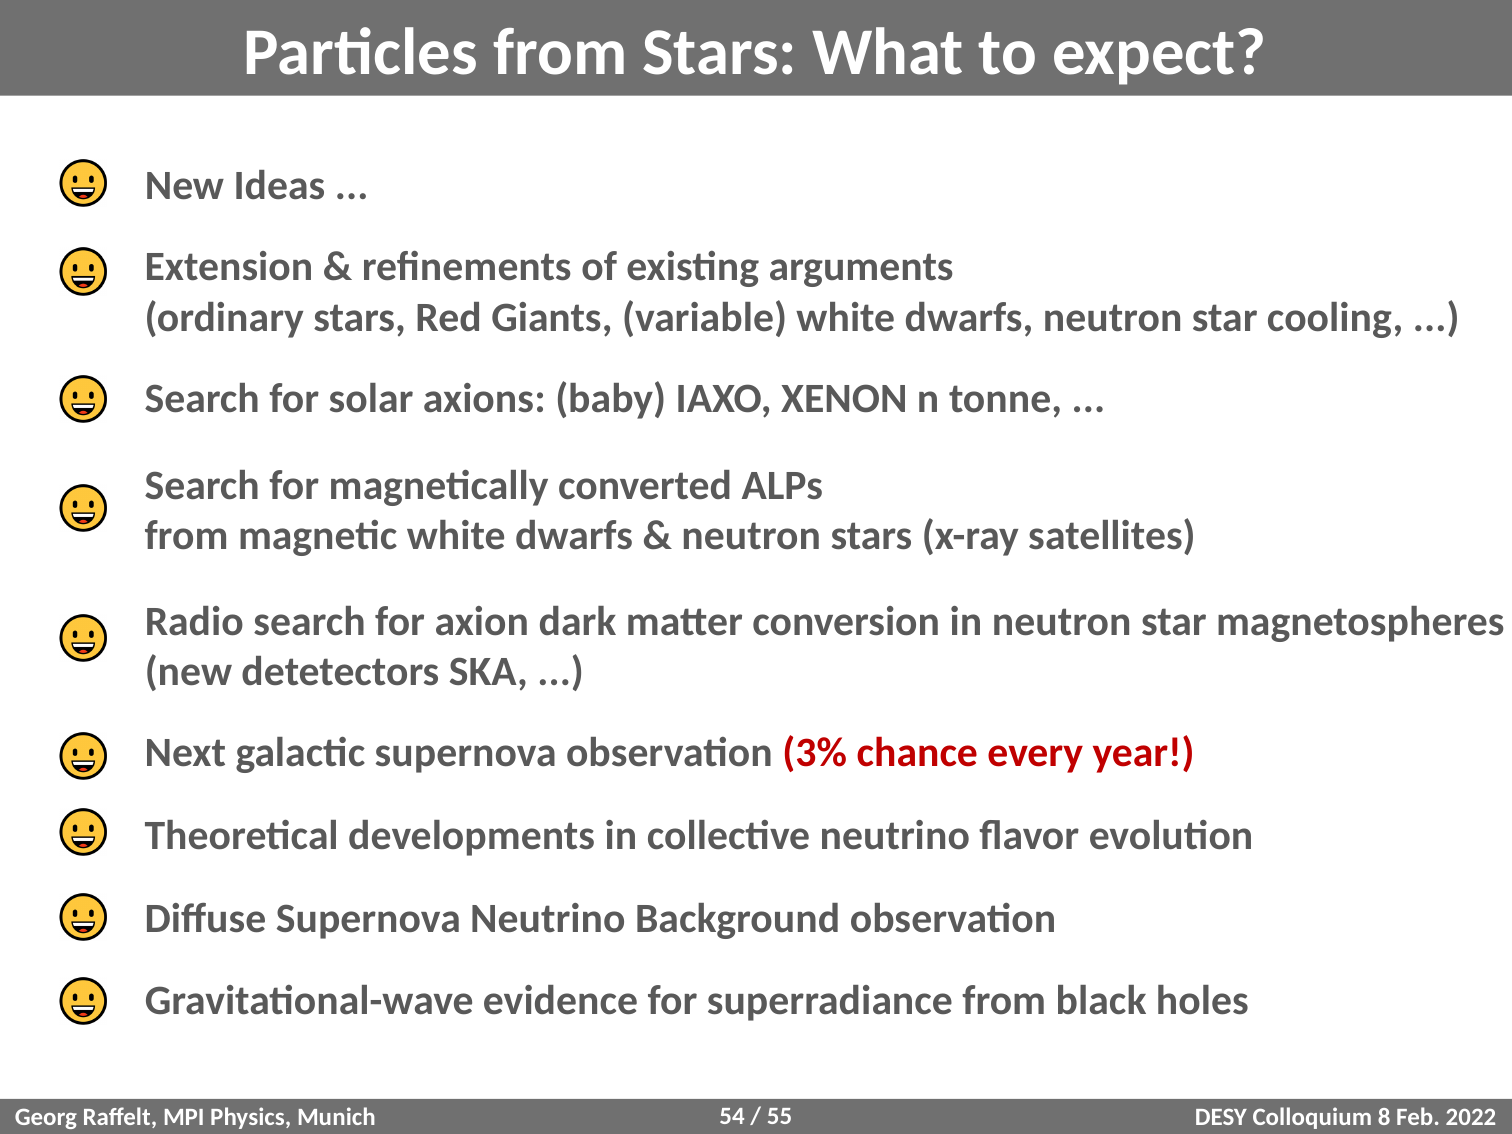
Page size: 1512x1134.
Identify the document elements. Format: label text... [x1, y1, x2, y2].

picture [58, 977, 107, 1026]
text_box Radio search for axion dark matter conversion in neutron star magnetospheres (new detetectors SKA, ...) [130, 590, 1477, 697]
text_box Gravitational-wave evidence for superradiance from black holes [130, 968, 1430, 1028]
picture [58, 375, 107, 423]
text_box Search for solar axions: (baby) IAXO, XENON n tonne, ... [129, 366, 1430, 426]
picture [58, 807, 107, 856]
text_box Search for magnetically converted ALPs from magnetic white dwarfs & neutron stars (x-ray satellites) [129, 448, 1430, 567]
text_box Diffuse Supernova Neutrino Background observation [129, 885, 1430, 945]
picture [58, 159, 107, 207]
picture [58, 893, 107, 942]
text_box New Ideas ... [130, 153, 1430, 213]
picture [58, 731, 107, 780]
text_box Theoretical developments in collective neutrino flavor evolution [129, 803, 1430, 863]
title Particles from Stars: What to expect? [0, 0, 1512, 96]
picture [58, 483, 107, 532]
picture [58, 613, 107, 662]
text_box Next galactic supernova observation (3% chance every year!) [129, 720, 1430, 780]
text_box Extension & refinements of existing arguments (ordinary stars, Red Giants, (variable) white dwarfs, neutron star cooling, ...) [129, 236, 1430, 343]
picture [58, 247, 107, 296]
